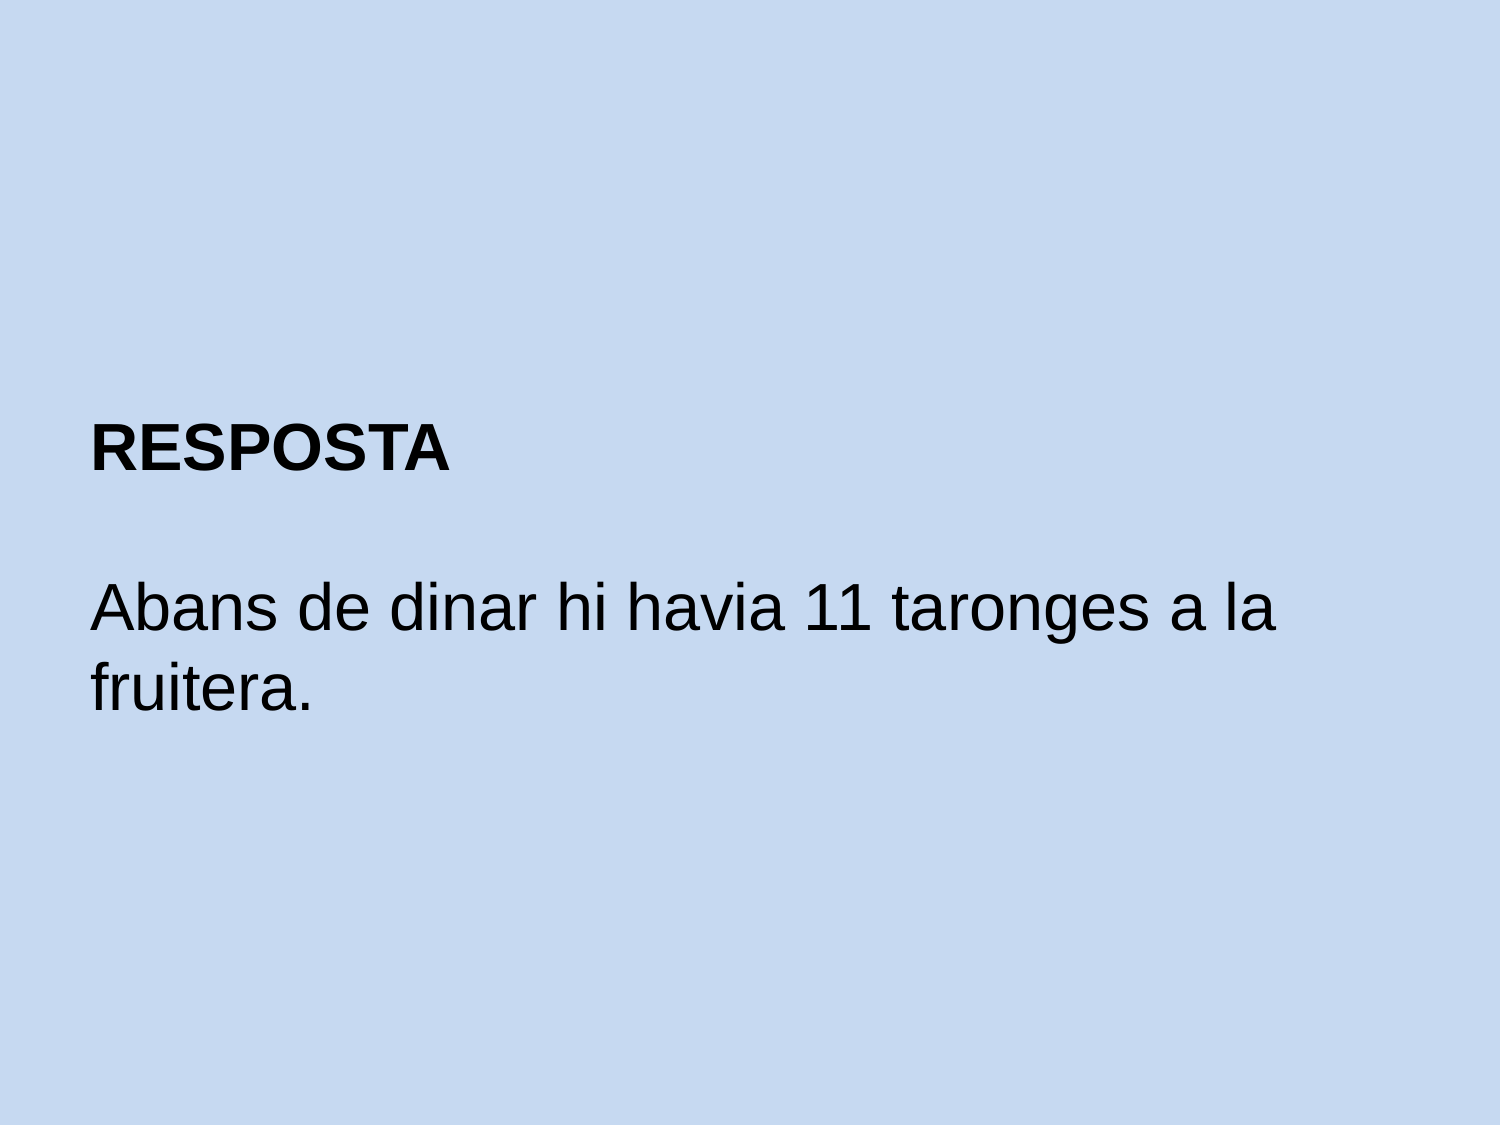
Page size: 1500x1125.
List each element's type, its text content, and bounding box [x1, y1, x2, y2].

title RESPOSTA Abans de dinar hi havia 11 taronges a la fruitera. [75, 45, 1425, 1083]
